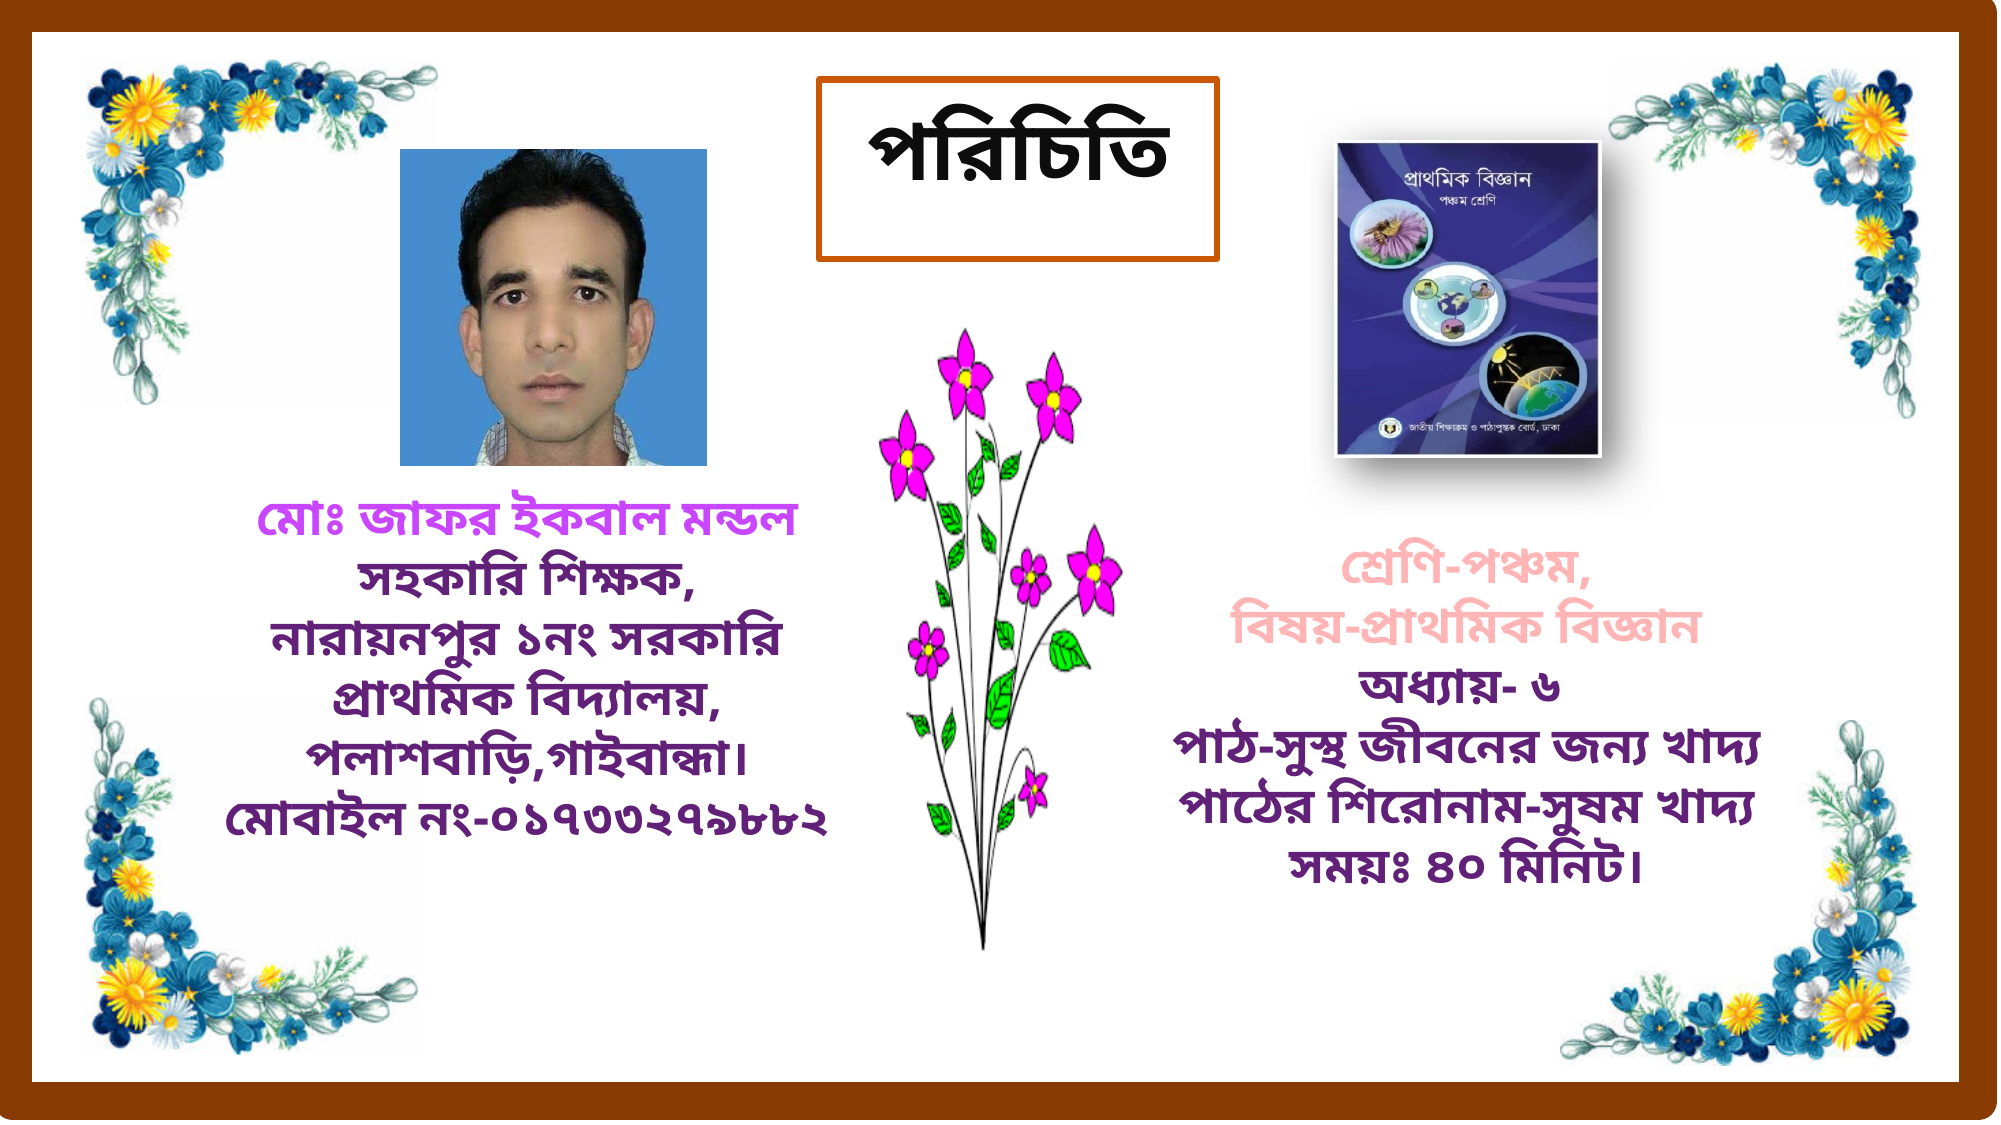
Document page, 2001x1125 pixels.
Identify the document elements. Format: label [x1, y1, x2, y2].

picture [874, 317, 1133, 958]
picture [1560, 719, 1918, 1066]
picture [1334, 84, 1944, 458]
text_box [11, 12, 1980, 1102]
picture [72, 708, 429, 1044]
picture [80, 59, 707, 466]
